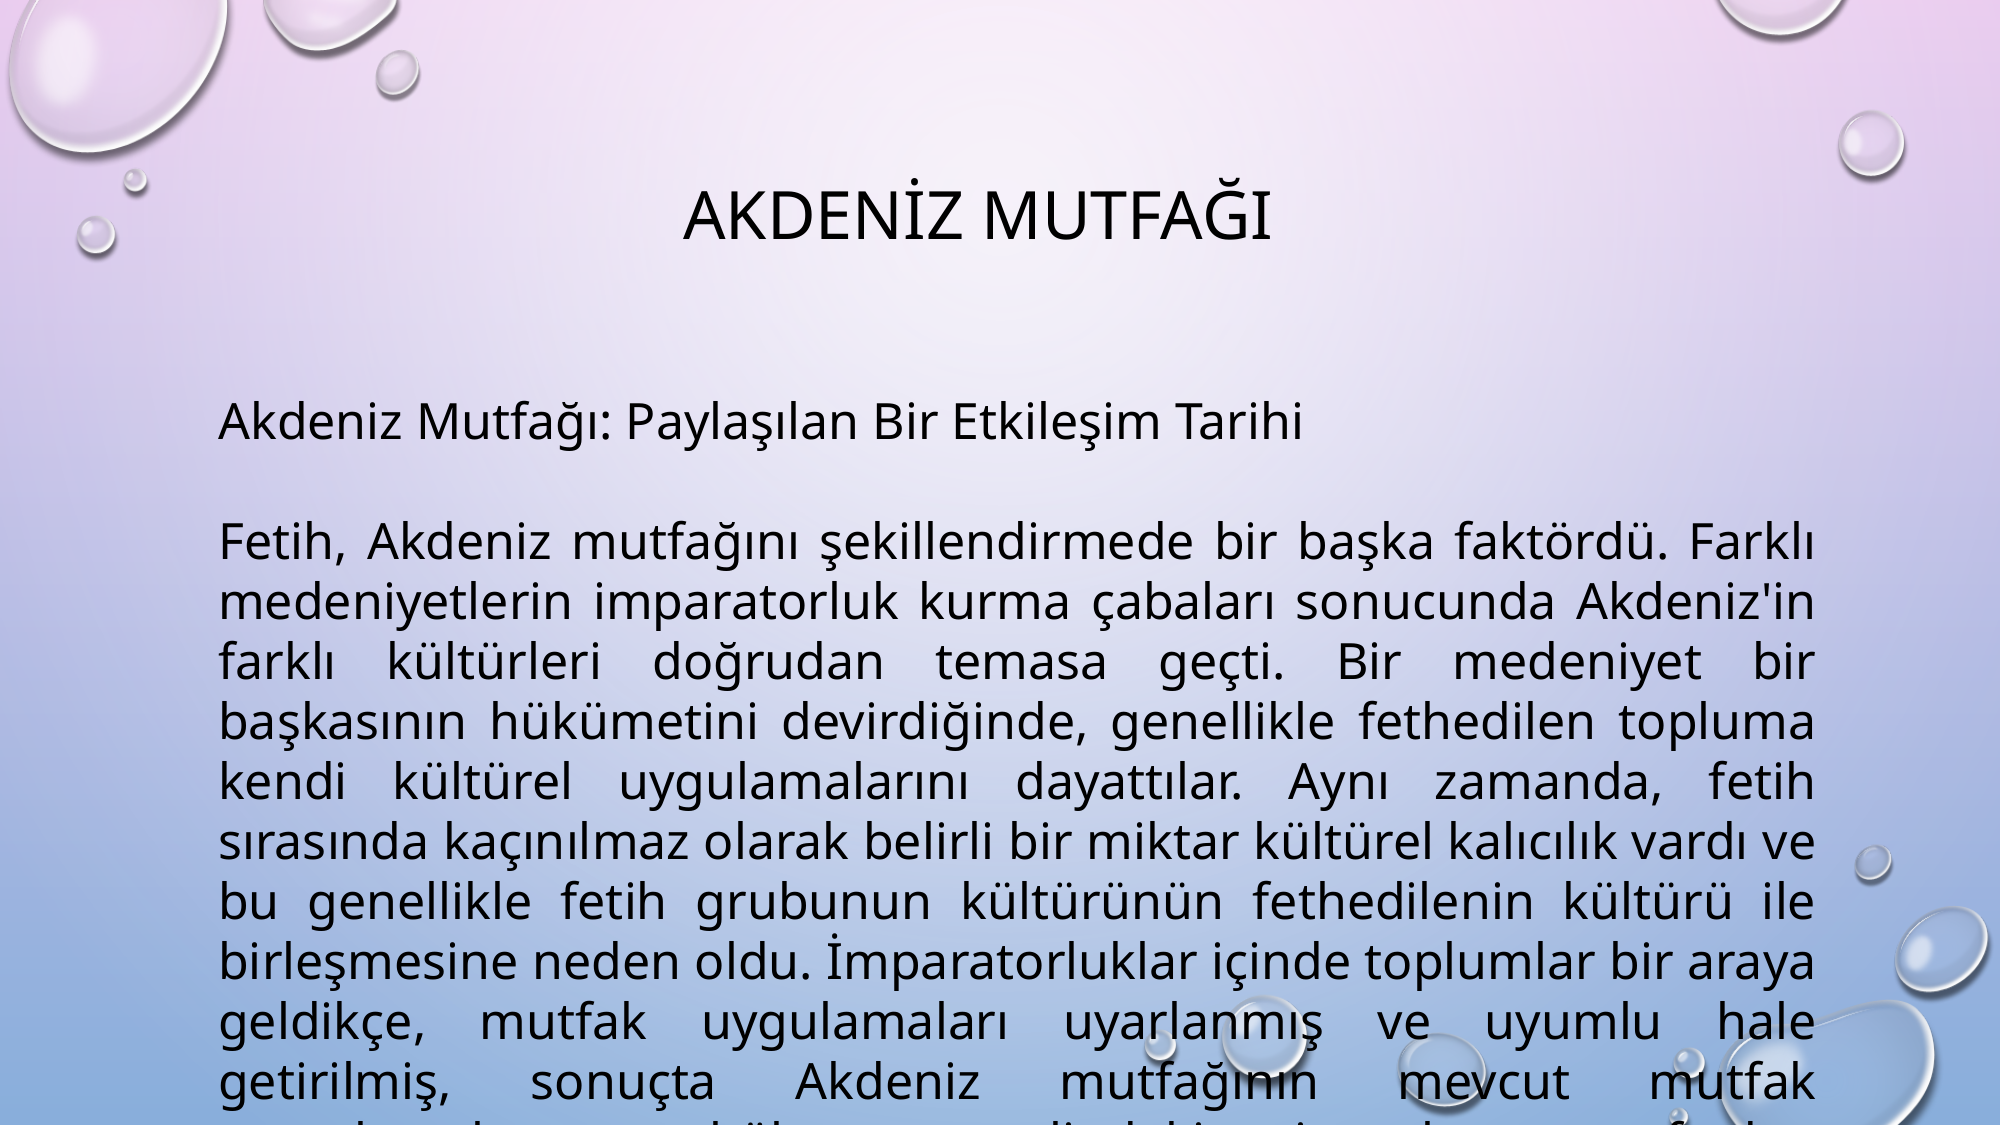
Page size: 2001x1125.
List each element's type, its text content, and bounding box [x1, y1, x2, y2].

list AKDENİZ MUTFAĞI [0, 149, 1957, 1125]
text_box Akdeniz Mutfağı: Paylaşılan Bir Etkileşim Tarihi Fetih, Akdeniz mutfağını şekillendirmede bir başka faktördü. Farklı medeniyetlerin imparatorluk kurma çabaları sonucunda Akdeniz'in farklı kültürleri doğrudan temasa geçti. Bir medeniyet bir başkasının hükümetini devirdiğinde, genellikle fethedilen topluma kendi kültürel uygulamalarını dayattılar. Aynı zamanda, fetih sırasında kaçınılmaz olarak belirli bir miktar kültürel kalıcılık vardı ve bu genellikle fetih grubunun kültürünün fethedilenin kültürü ile birleşmesine neden oldu. İmparatorluklar içinde toplumlar bir araya geldikçe, mutfak uygulamaları uyarlanmış ve uyumlu hale getirilmiş, sonuçta Akdeniz mutfağının mevcut mutfak tanımlayıcılarının bölge genelindeki insanlar tarafından benimsenmesi sağlanmıştır. [203, 381, 1833, 1125]
picture [0, 0, 2000, 1125]
